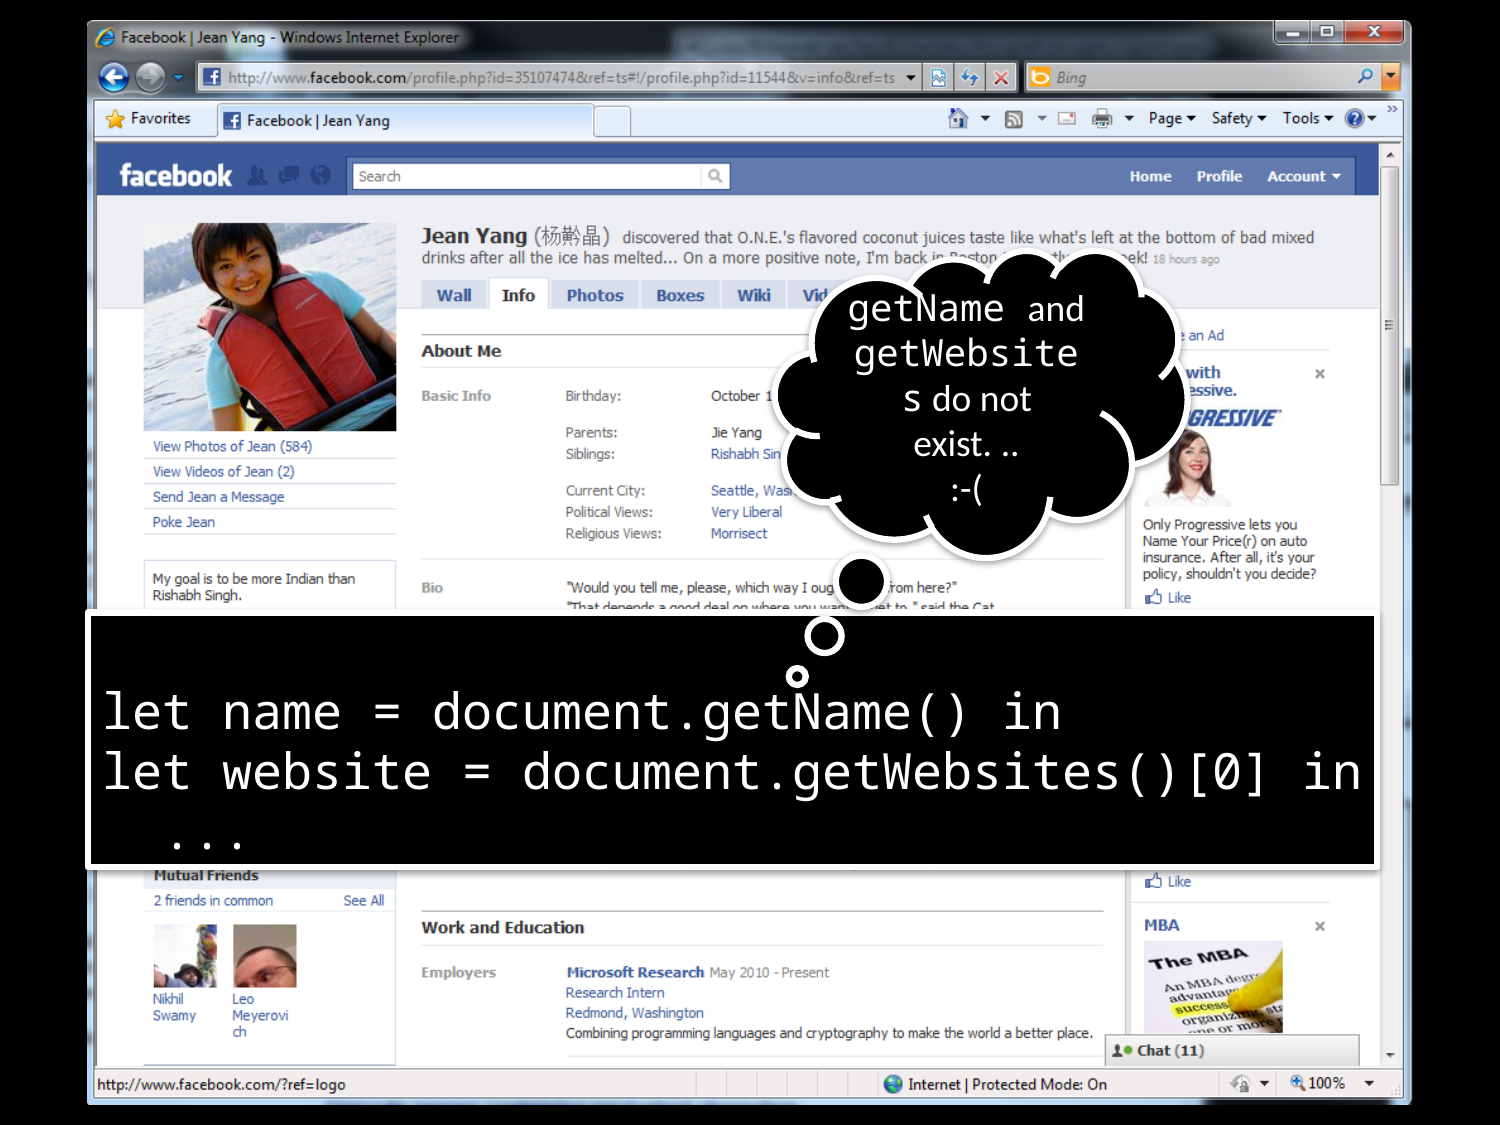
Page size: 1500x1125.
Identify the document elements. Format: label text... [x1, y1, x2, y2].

picture [87, 19, 1413, 1106]
slide_number 32 [1418, 1042, 1425, 1103]
